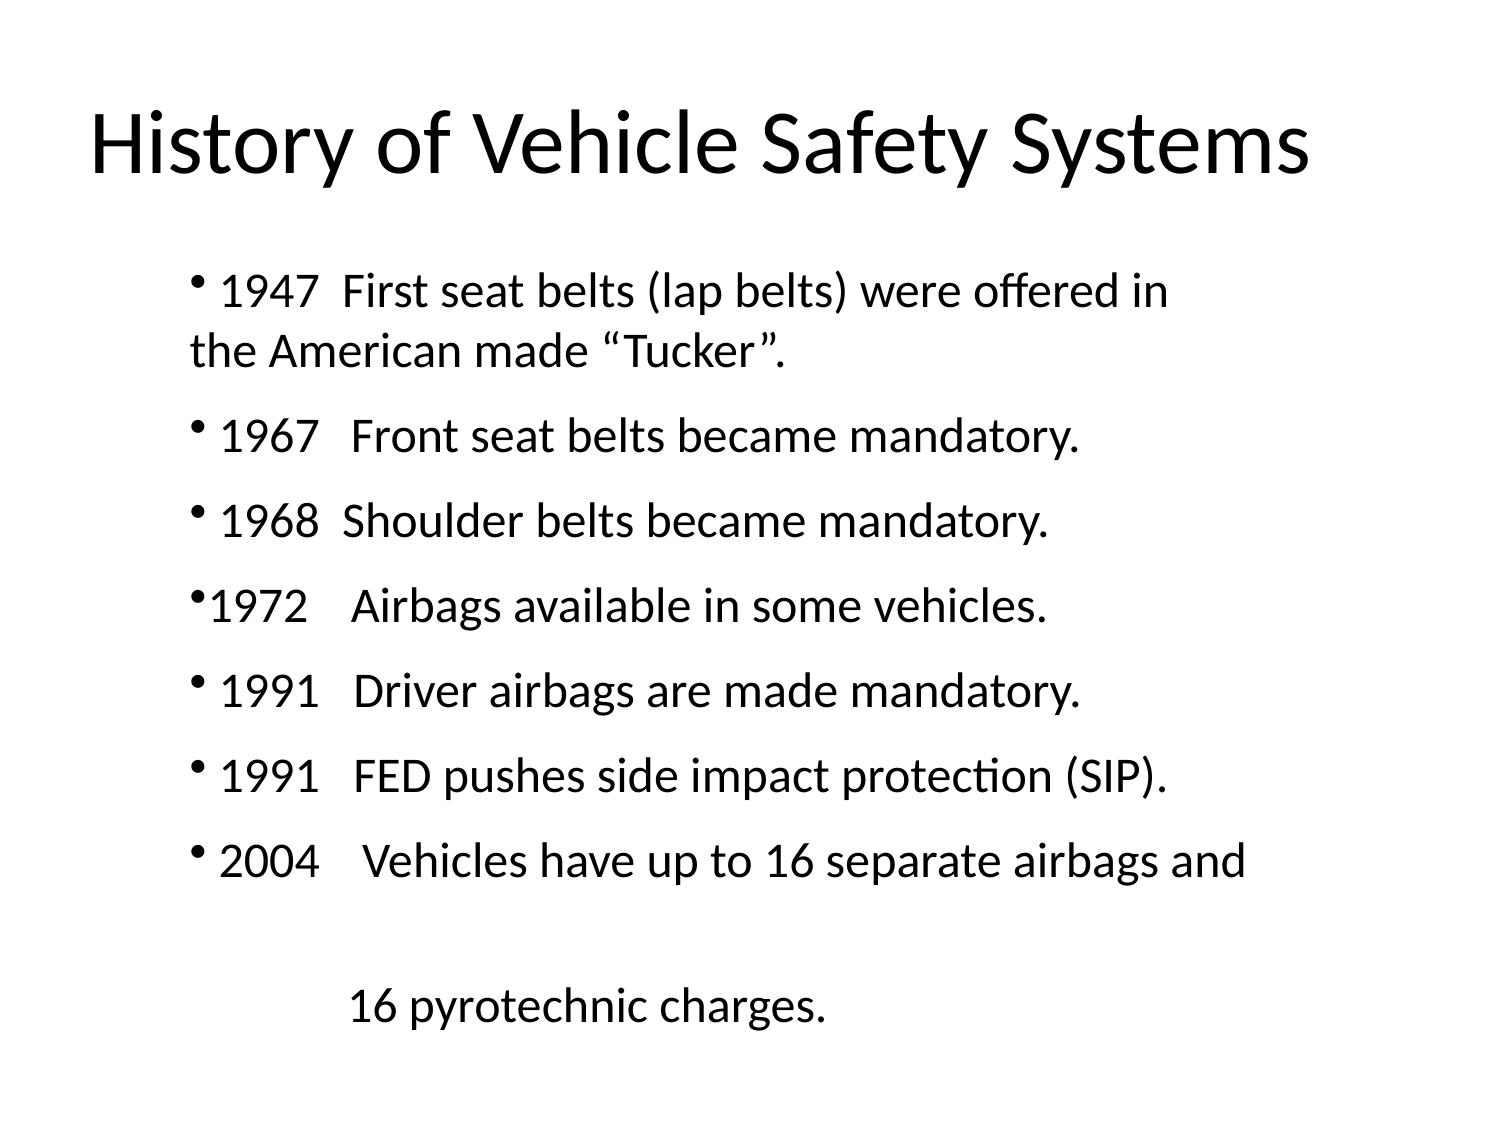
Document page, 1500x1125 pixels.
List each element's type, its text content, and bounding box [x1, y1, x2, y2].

text_box 1947 First seat belts (lap belts) were offered in the American made “Tucker”. 1967 Front seat belts became mandatory. 1968 Shoulder belts became mandatory. 1972 Airbags available in some vehicles. 1991 Driver airbags are made mandatory. 1991 FED pushes side impact protection (SIP). 2004 Vehicles have up to 16 separate airbags and 16 pyrotechnic charges. [174, 249, 1300, 1125]
text_box History of Vehicle Safety Systems [74, 74, 1438, 200]
